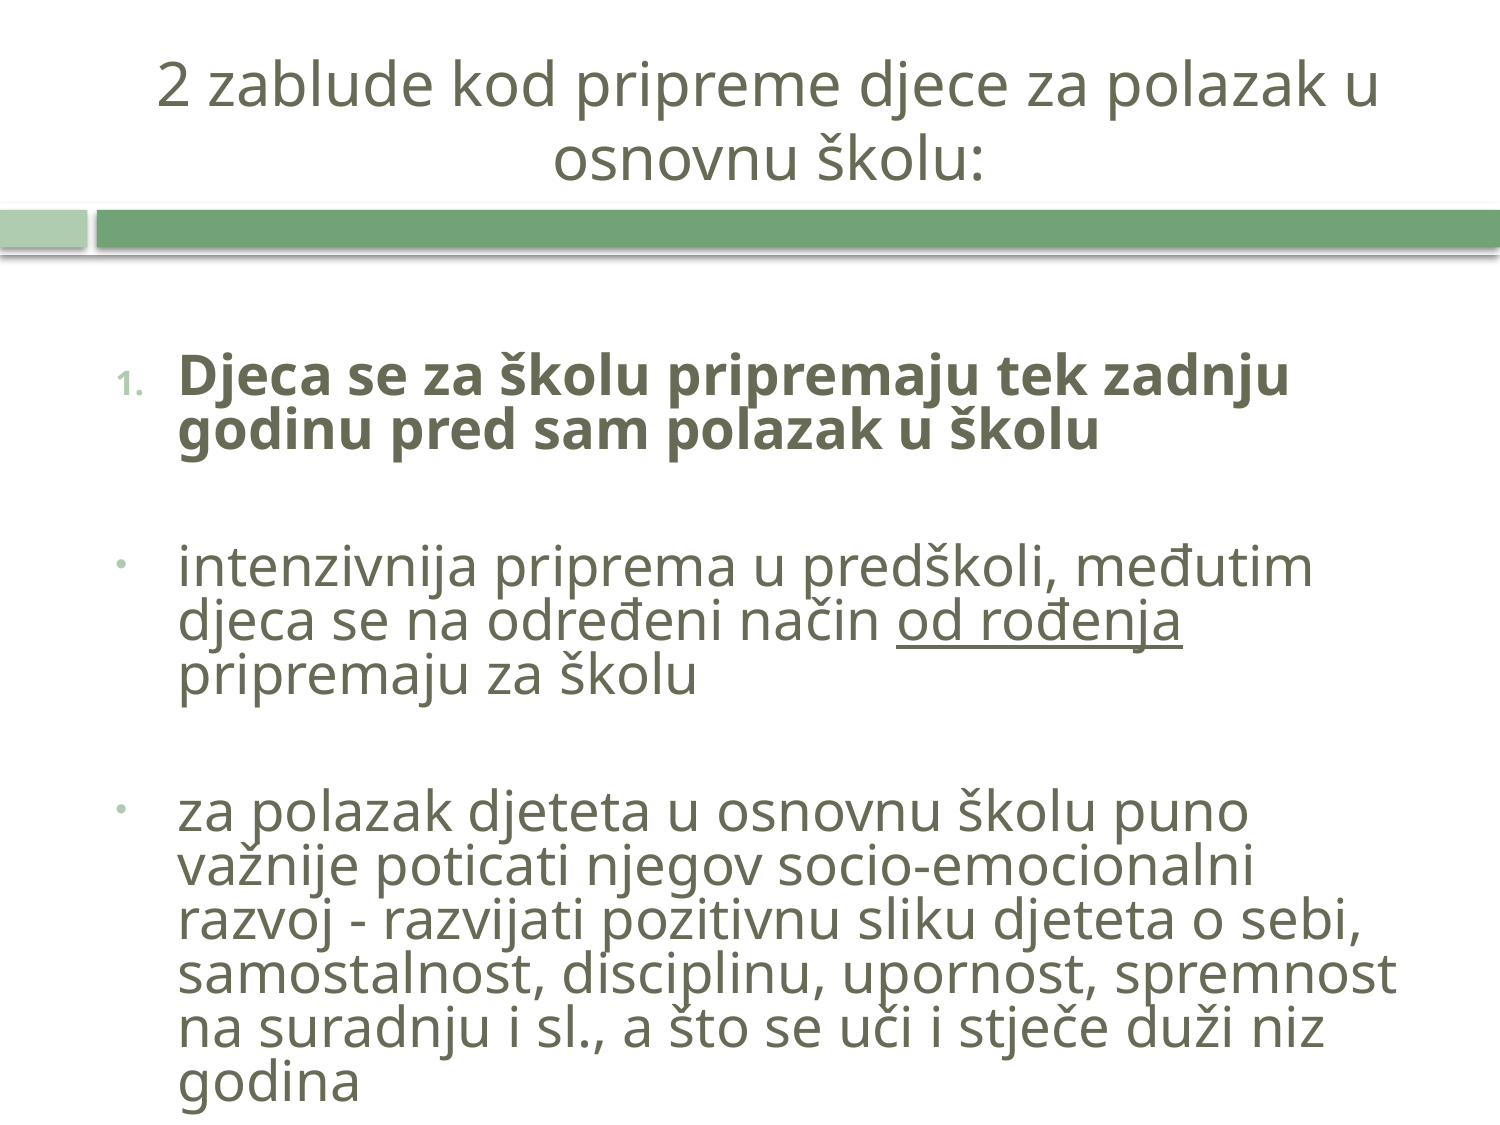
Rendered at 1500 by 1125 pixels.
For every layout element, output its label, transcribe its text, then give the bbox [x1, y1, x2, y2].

list Djeca se za školu pripremaju tek zadnju godinu pred sam polazak u školu intenzivnija priprema u predškoli, međutim djeca se na određeni način od rođenja pripremaju za školu za polazak djeteta u osnovnu školu puno važnije poticati njegov socio-emocionalni razvoj - razvijati pozitivnu sliku djeteta o sebi, samostalnost, disciplinu, upornost, spremnost na suradnju i sl., a što se uči i stječe duži niz godina [100, 262, 1439, 1001]
title 2 zablude kod pripreme djece za polazak u osnovnu školu: [100, 37, 1439, 201]
